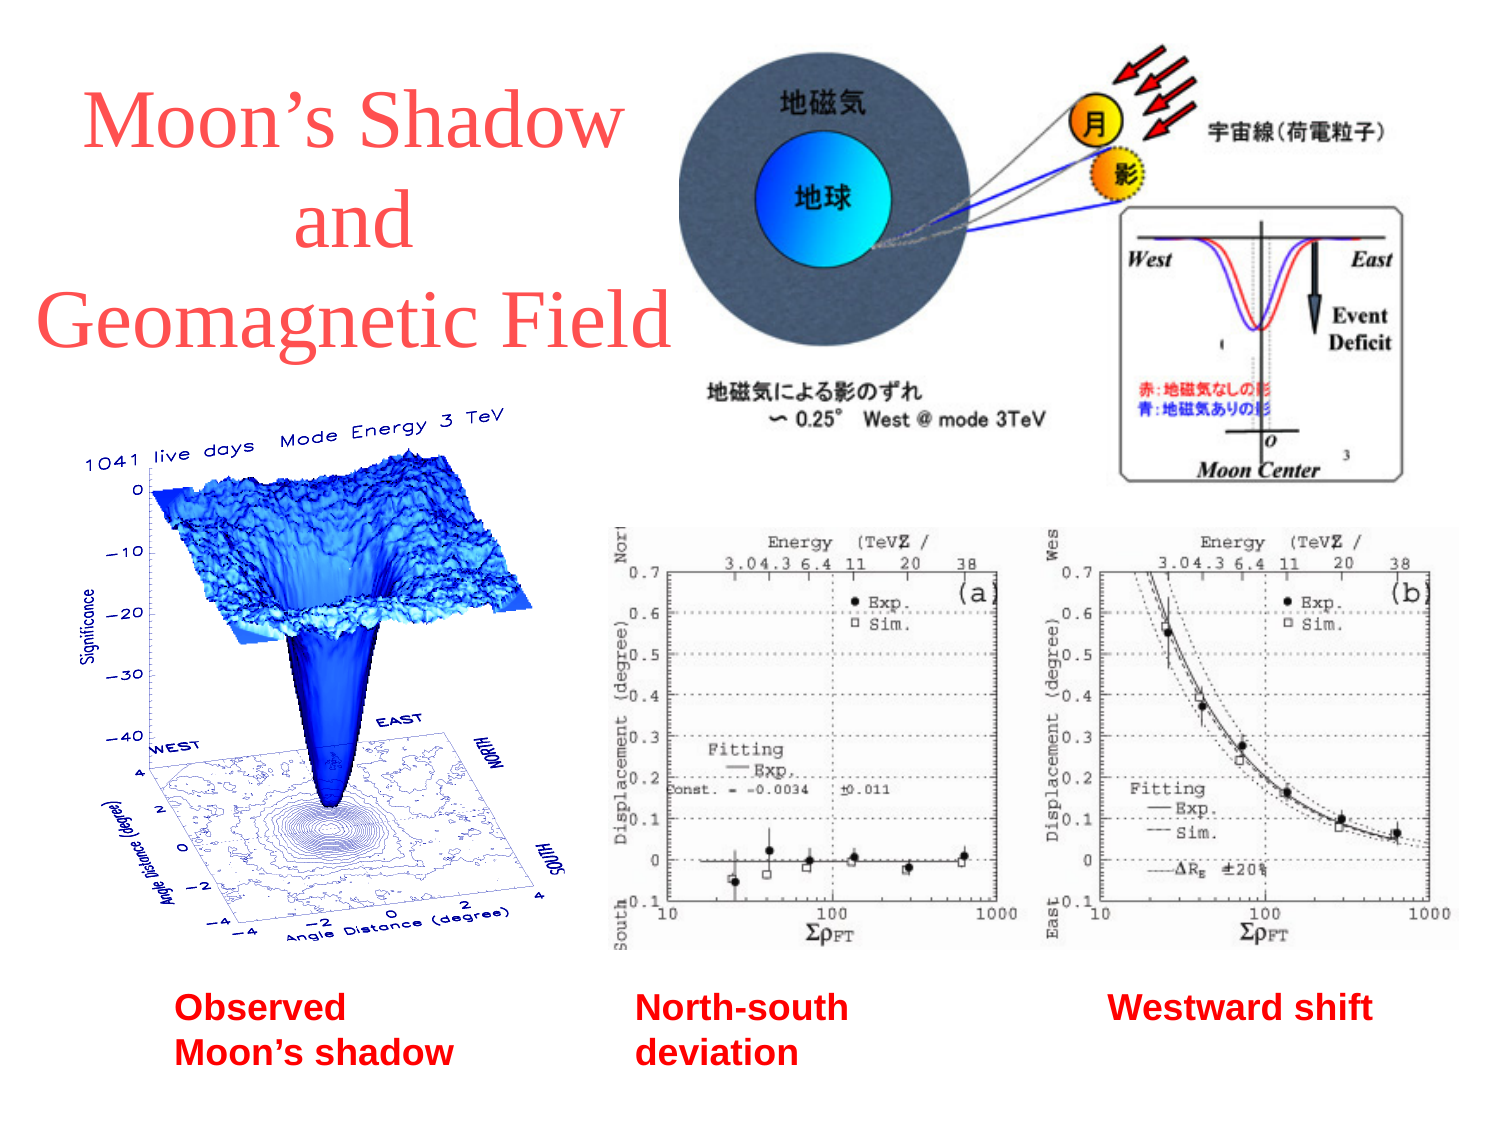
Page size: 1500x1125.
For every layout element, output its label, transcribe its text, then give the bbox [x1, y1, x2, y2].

picture [608, 527, 1459, 950]
text_box North-south deviation [620, 976, 987, 1081]
picture [679, 30, 1412, 490]
title Moon’s Shadow and Geomagnetic Field [0, 75, 679, 354]
text_box Observed Moon’s shadow [159, 976, 502, 1081]
text_box Westward shift [1092, 976, 1400, 1036]
picture [79, 408, 565, 941]
